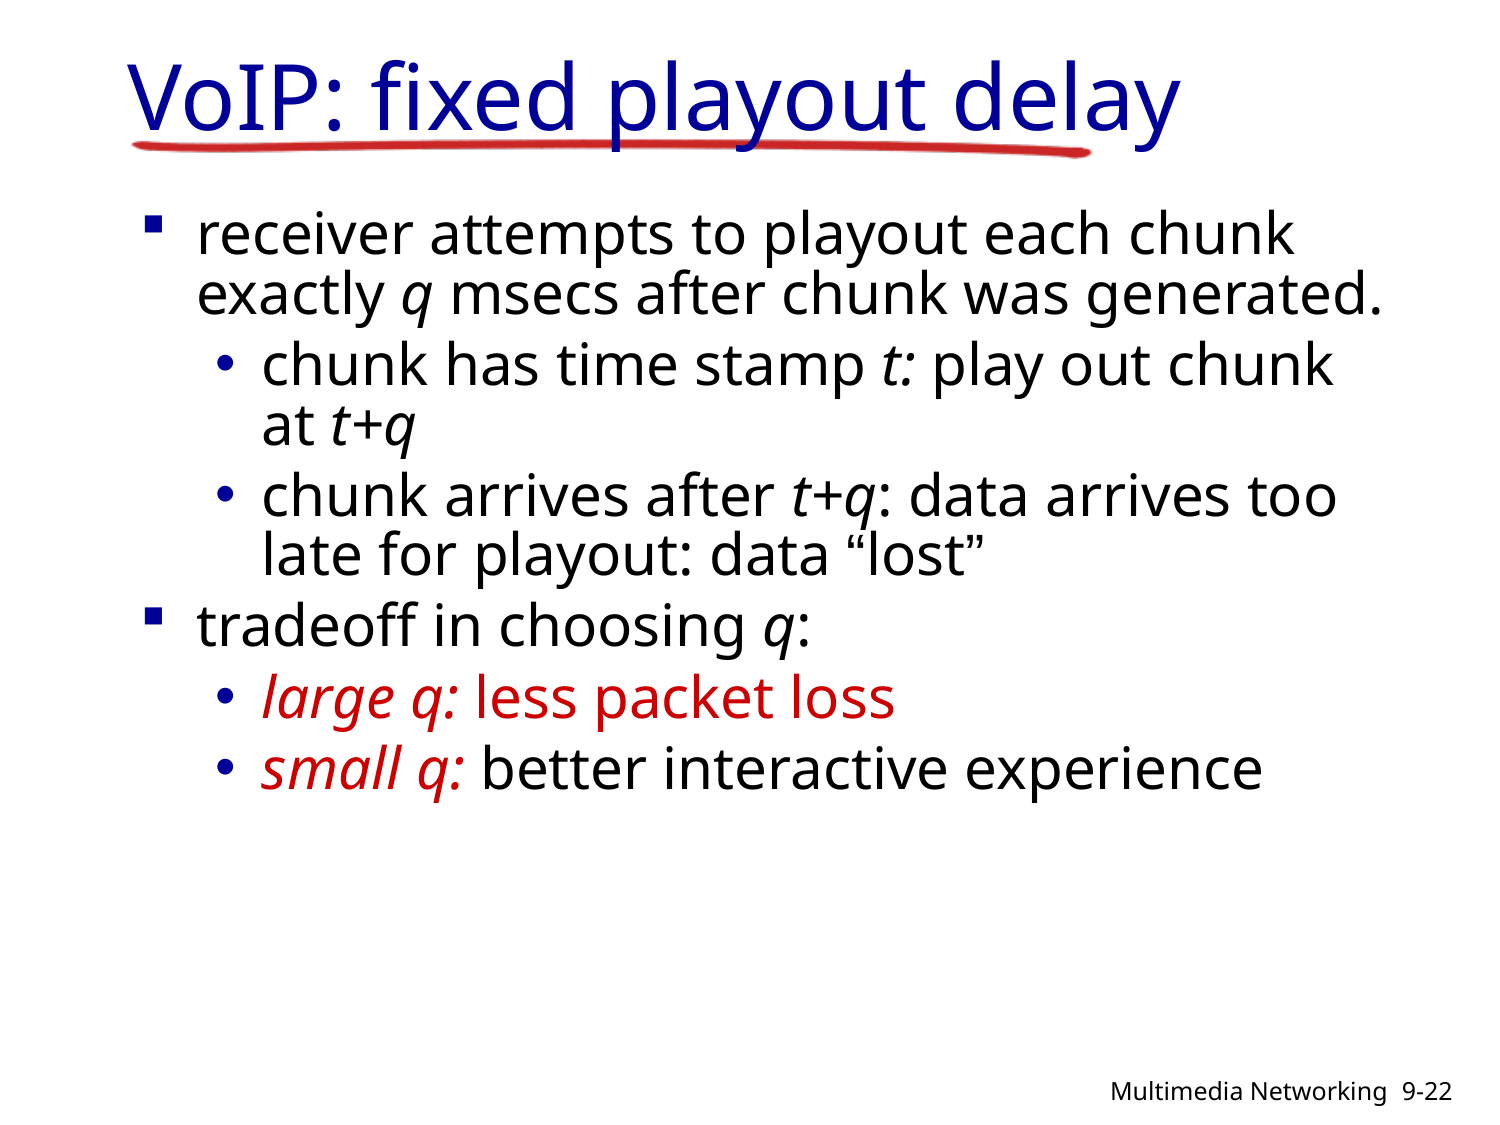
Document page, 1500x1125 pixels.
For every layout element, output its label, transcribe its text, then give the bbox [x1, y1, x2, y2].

footer Multimedia Networking [1079, 1067, 1403, 1110]
title VoIP: fixed playout delay [112, 0, 1388, 188]
list receiver attempts to playout each chunk exactly q msecs after chunk was generated. chunk has time stamp t: play out chunk at t+q chunk arrives after t+q: data arrives too late for playout: data “lost” tradeoff in choosing q: large q: less packet loss small q: better interactive experience [125, 200, 1400, 975]
slide_number 9-22 [1387, 1068, 1500, 1113]
picture [126, 135, 1103, 165]
